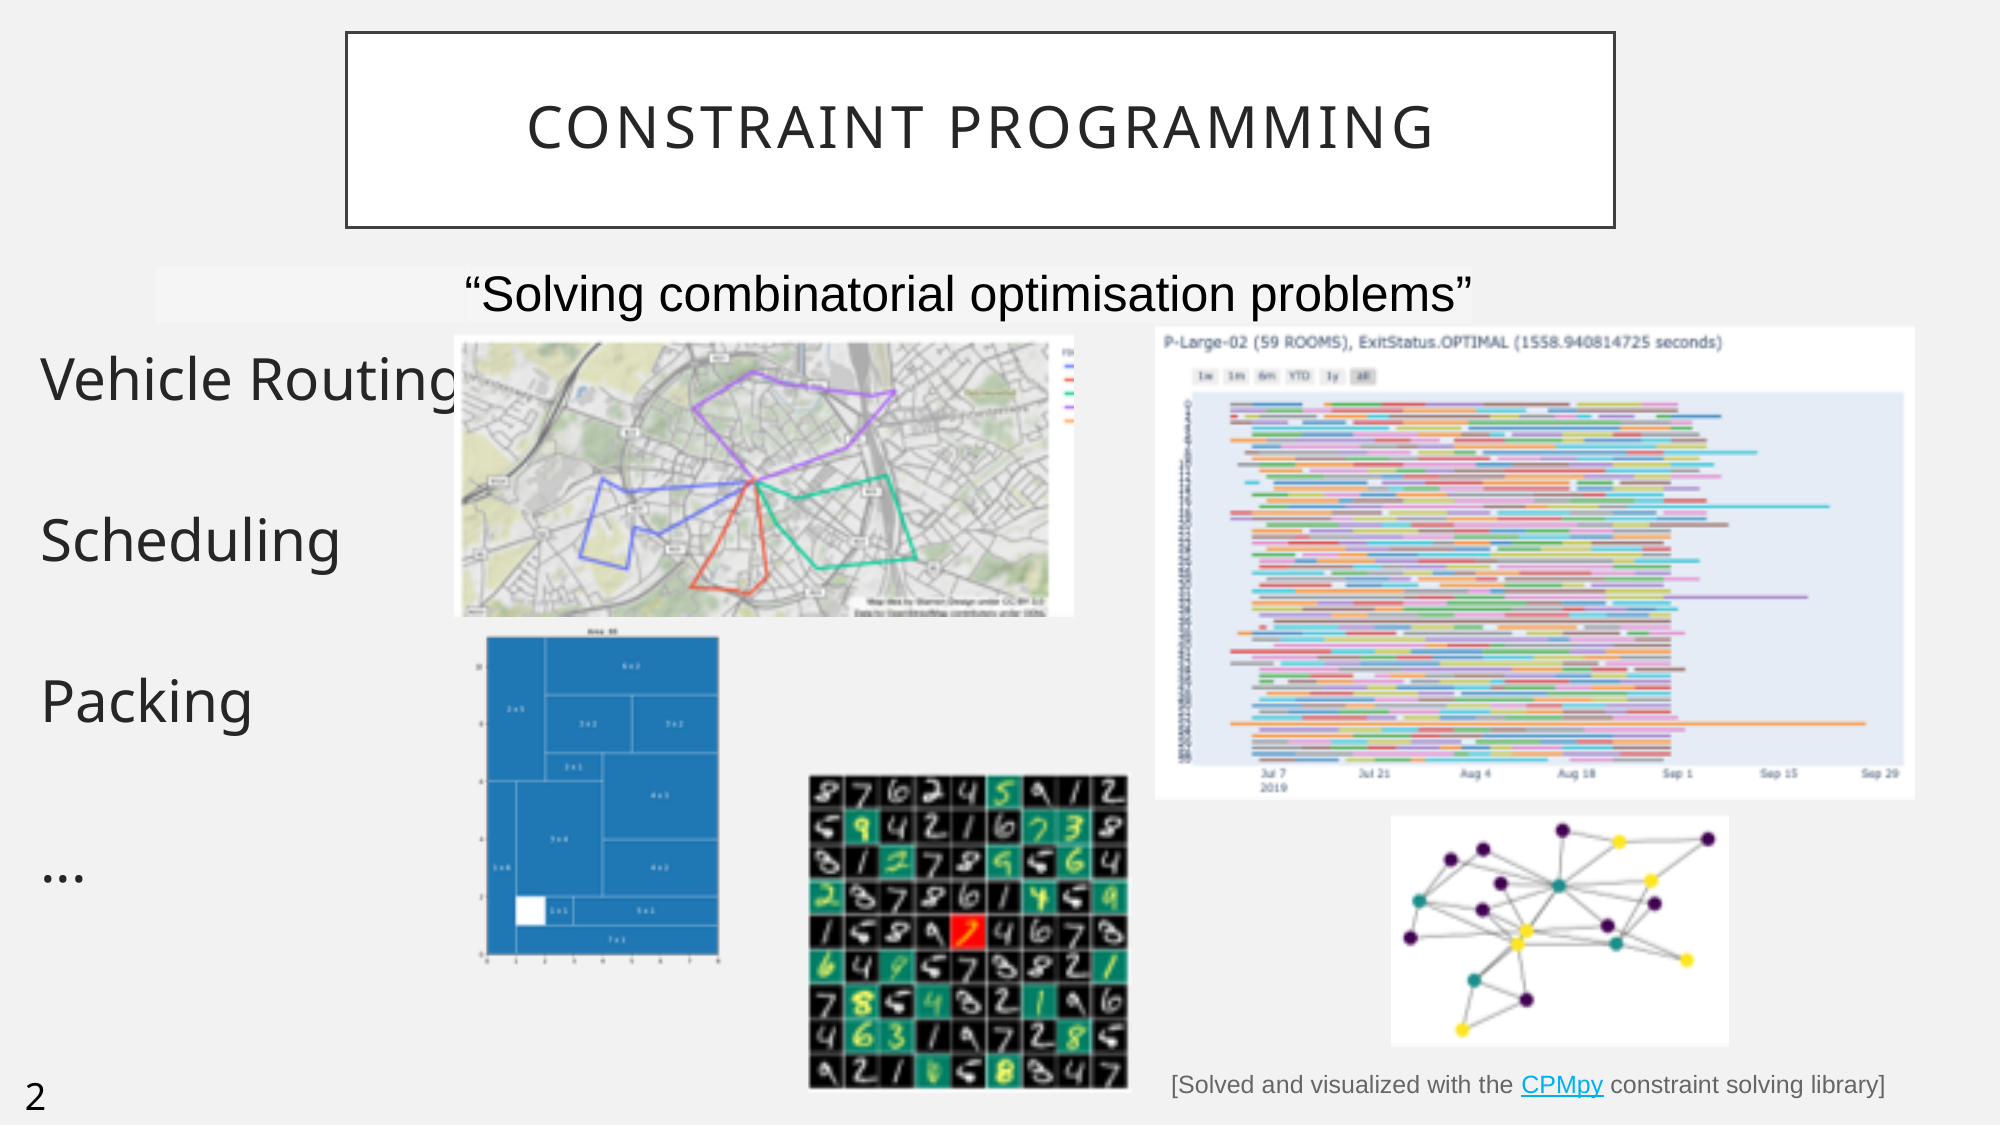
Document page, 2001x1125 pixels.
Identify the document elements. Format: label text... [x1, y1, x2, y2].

title Constraint programming [345, 31, 1616, 229]
text_box [Solved and visualized with the CPMpy constraint solving library] [1156, 1061, 1901, 1105]
picture [808, 771, 1132, 1093]
list “Solving combinatorial optimisation problems” Vehicle Routing Scheduling Packing ... [25, 254, 1604, 1093]
picture [1155, 325, 1915, 800]
picture [1391, 814, 1729, 1047]
picture [472, 623, 724, 969]
picture [454, 333, 1074, 617]
